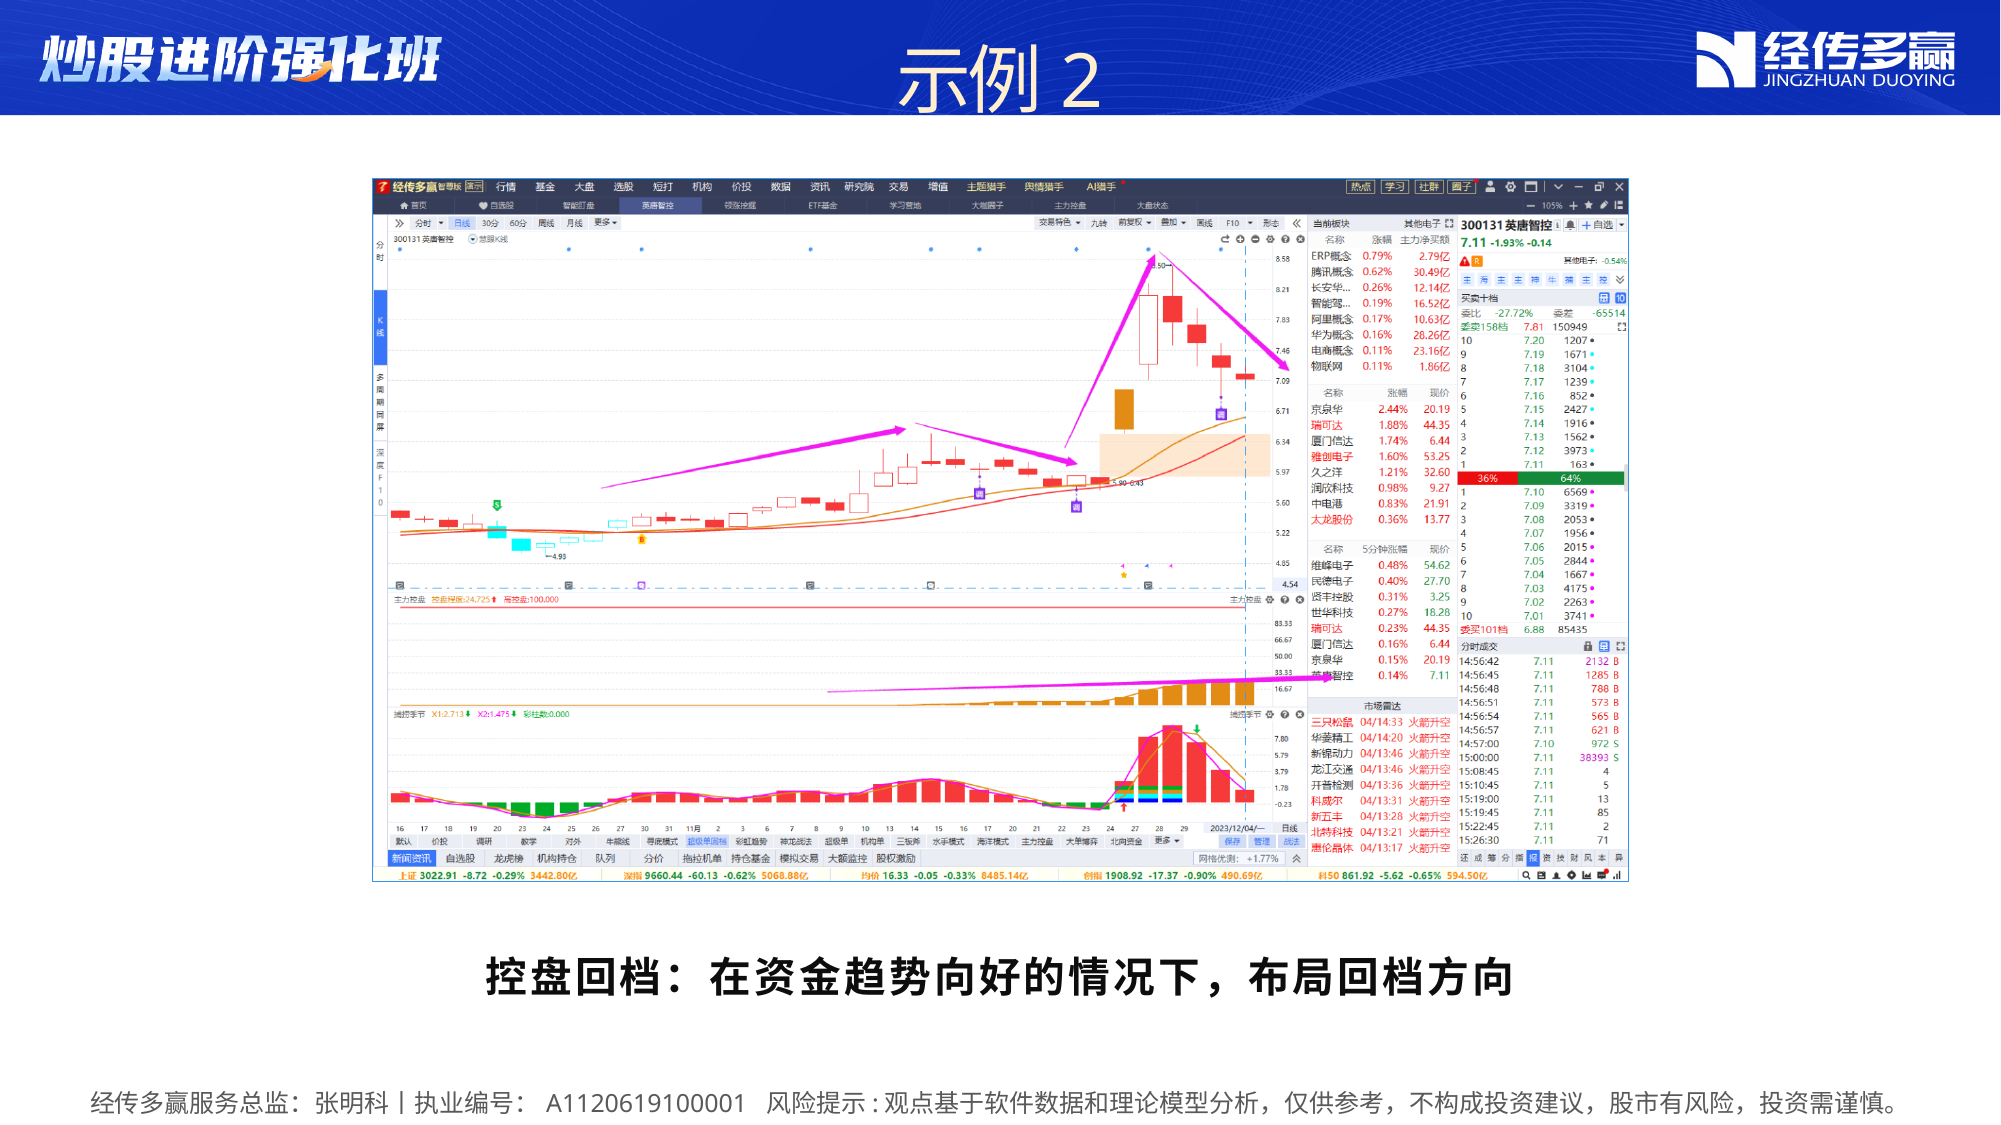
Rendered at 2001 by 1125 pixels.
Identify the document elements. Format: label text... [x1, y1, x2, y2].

picture [0, 0, 2001, 1125]
list 控盘回档：在资金趋势向好的情况下，布局回档方向 [358, 933, 1642, 1023]
list 示例2 [569, 0, 1431, 100]
